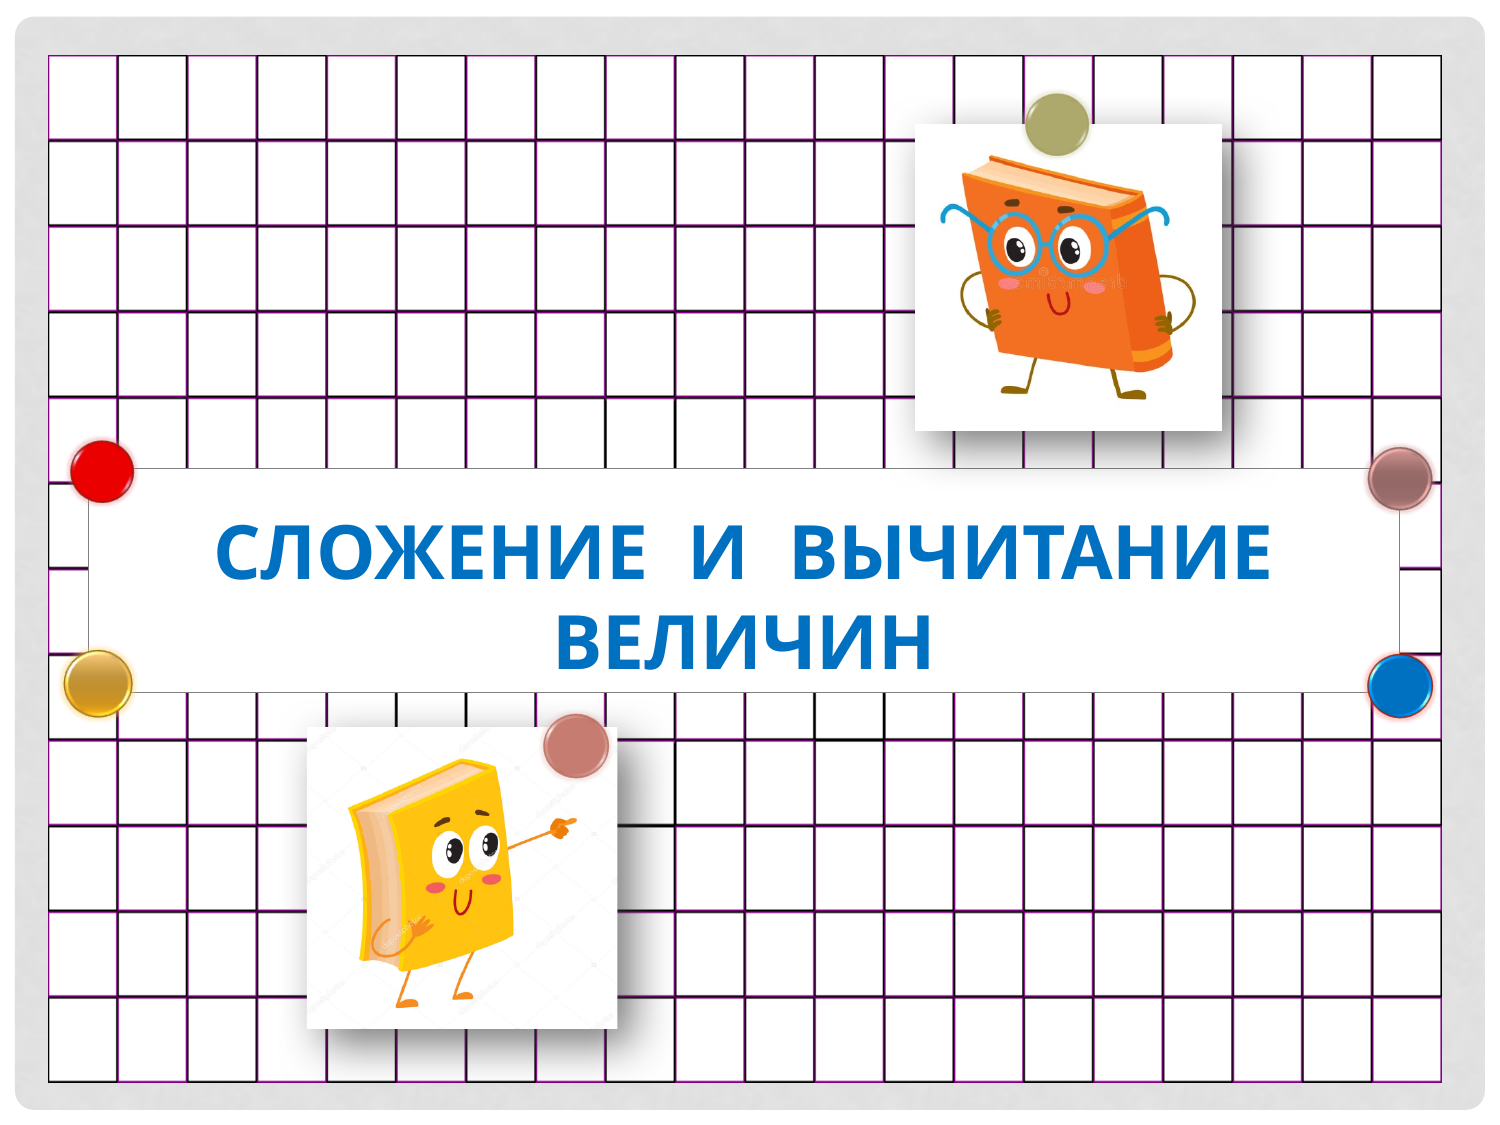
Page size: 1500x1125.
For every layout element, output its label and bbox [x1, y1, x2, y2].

picture [48, 55, 1442, 1083]
